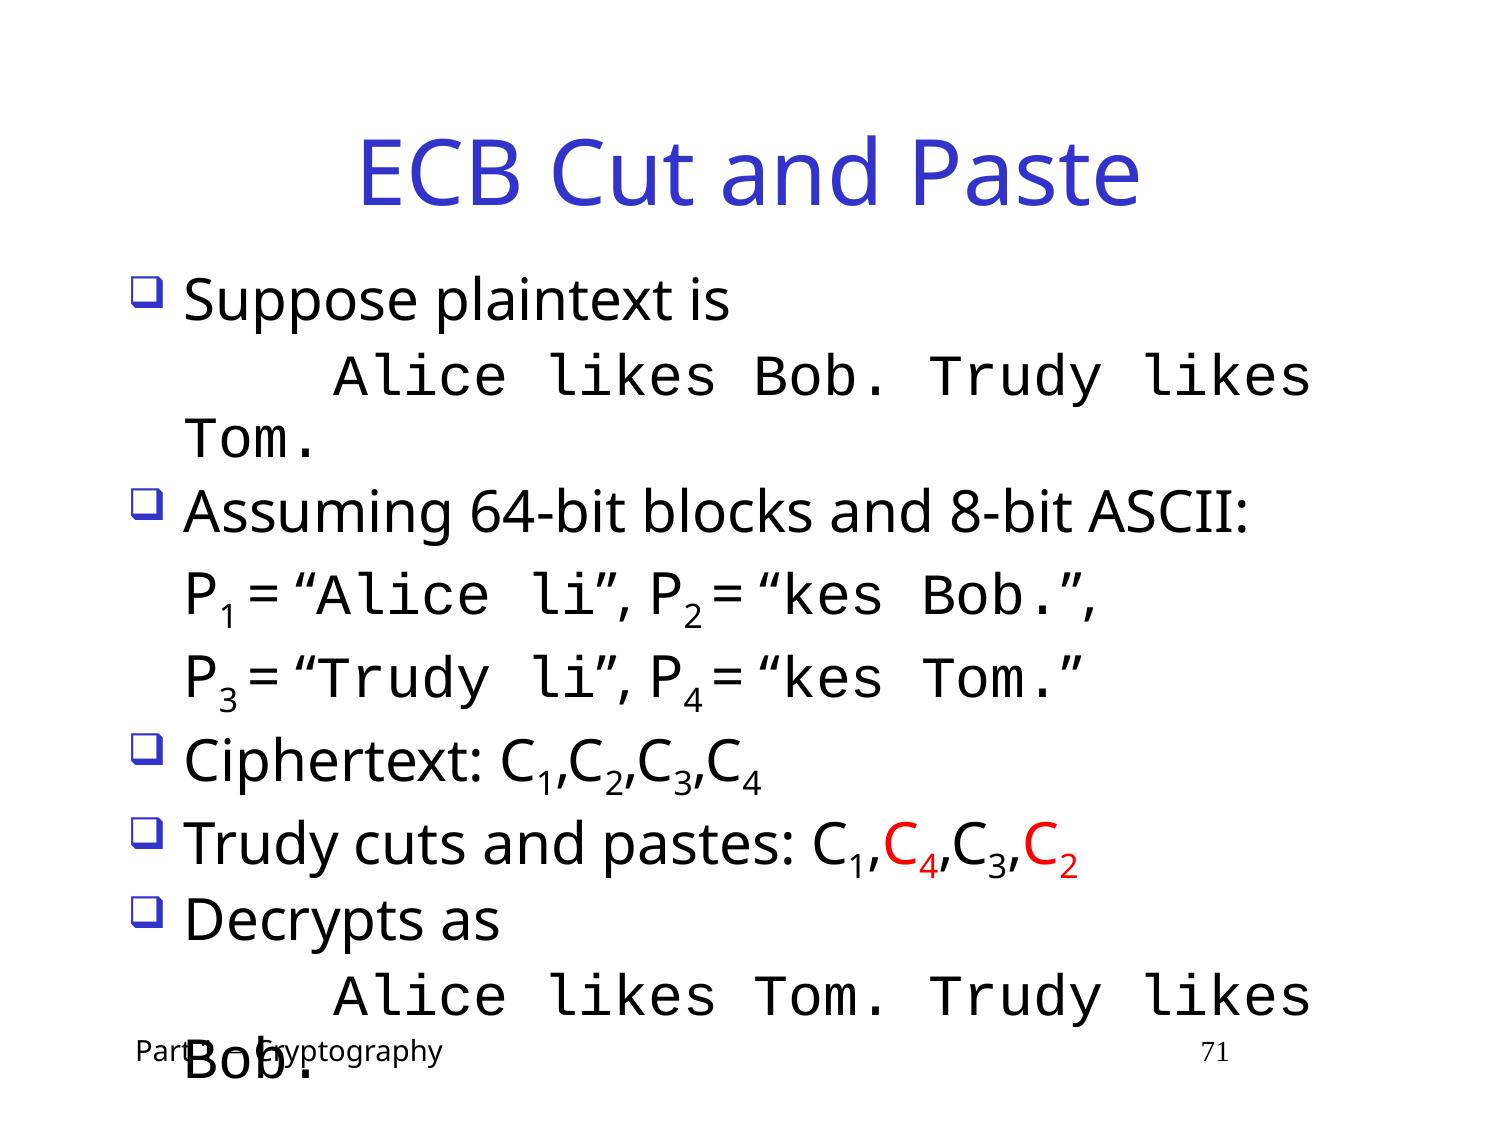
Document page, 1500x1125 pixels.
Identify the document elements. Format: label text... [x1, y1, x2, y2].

list Suppose plaintext is Alice likes Bob. Trudy likes Tom. Assuming 64-bit blocks and 8-bit ASCII: P1 = “Alice li”, P2 = “kes Bob.”, P3 = “Trudy li”, P4 = “kes Tom.” Ciphertext: C1,C2,C3,C4 Trudy cuts and pastes: C1,C4,C3,C2 Decrypts as Alice likes Tom. Trudy likes Bob. [112, 262, 1426, 1001]
title ECB Cut and Paste [112, 74, 1388, 262]
footer Part 1  Cryptography 71 [112, 1024, 1401, 1101]
